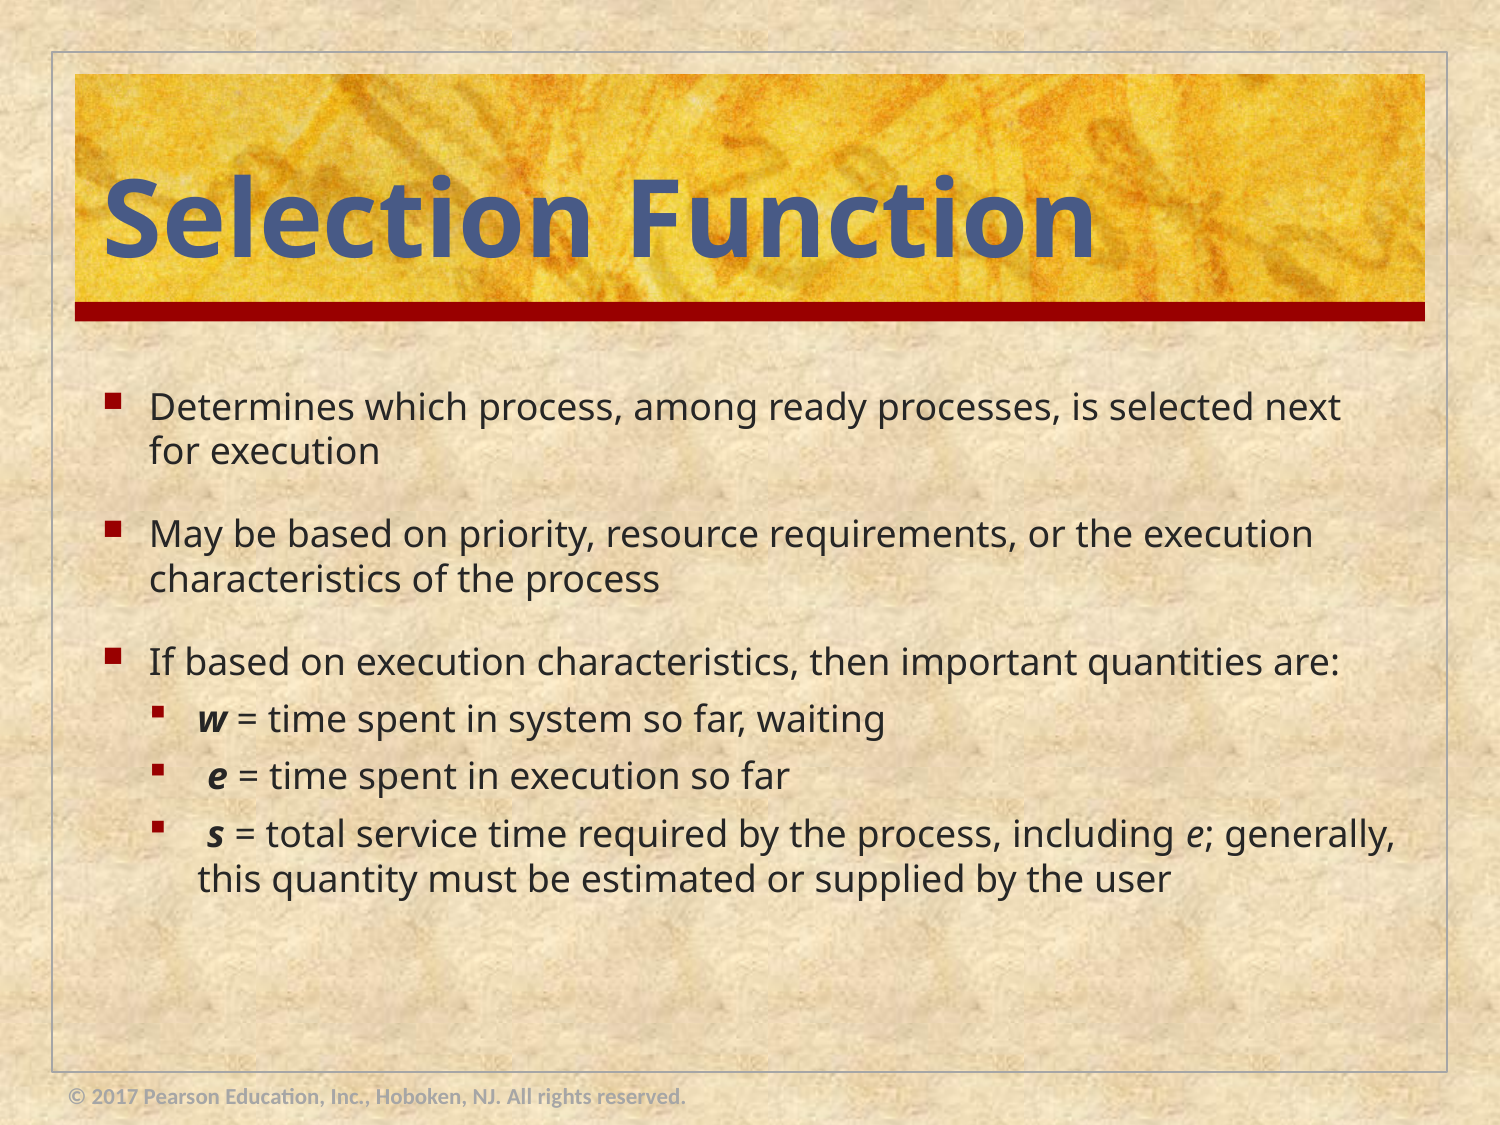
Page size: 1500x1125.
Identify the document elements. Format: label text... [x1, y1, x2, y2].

footer © 2017 Pearson Education, Inc., Hoboken, NJ. All rights reserved. [52, 1065, 1138, 1125]
list Determines which process, among ready processes, is selected next for execution May be based on priority, resource requirements, or the execution characteristics of the process If based on execution characteristics, then important quantities are: w = time spent in system so far, waiting e = time spent in execution so far s = total service time required by the process, including e; generally, this quantity must be estimated or supplied by the user [87, 375, 1413, 1025]
picture [53, 53, 1446, 1071]
picture [0, 0, 1500, 1125]
title Selection Function [87, 62, 1372, 280]
